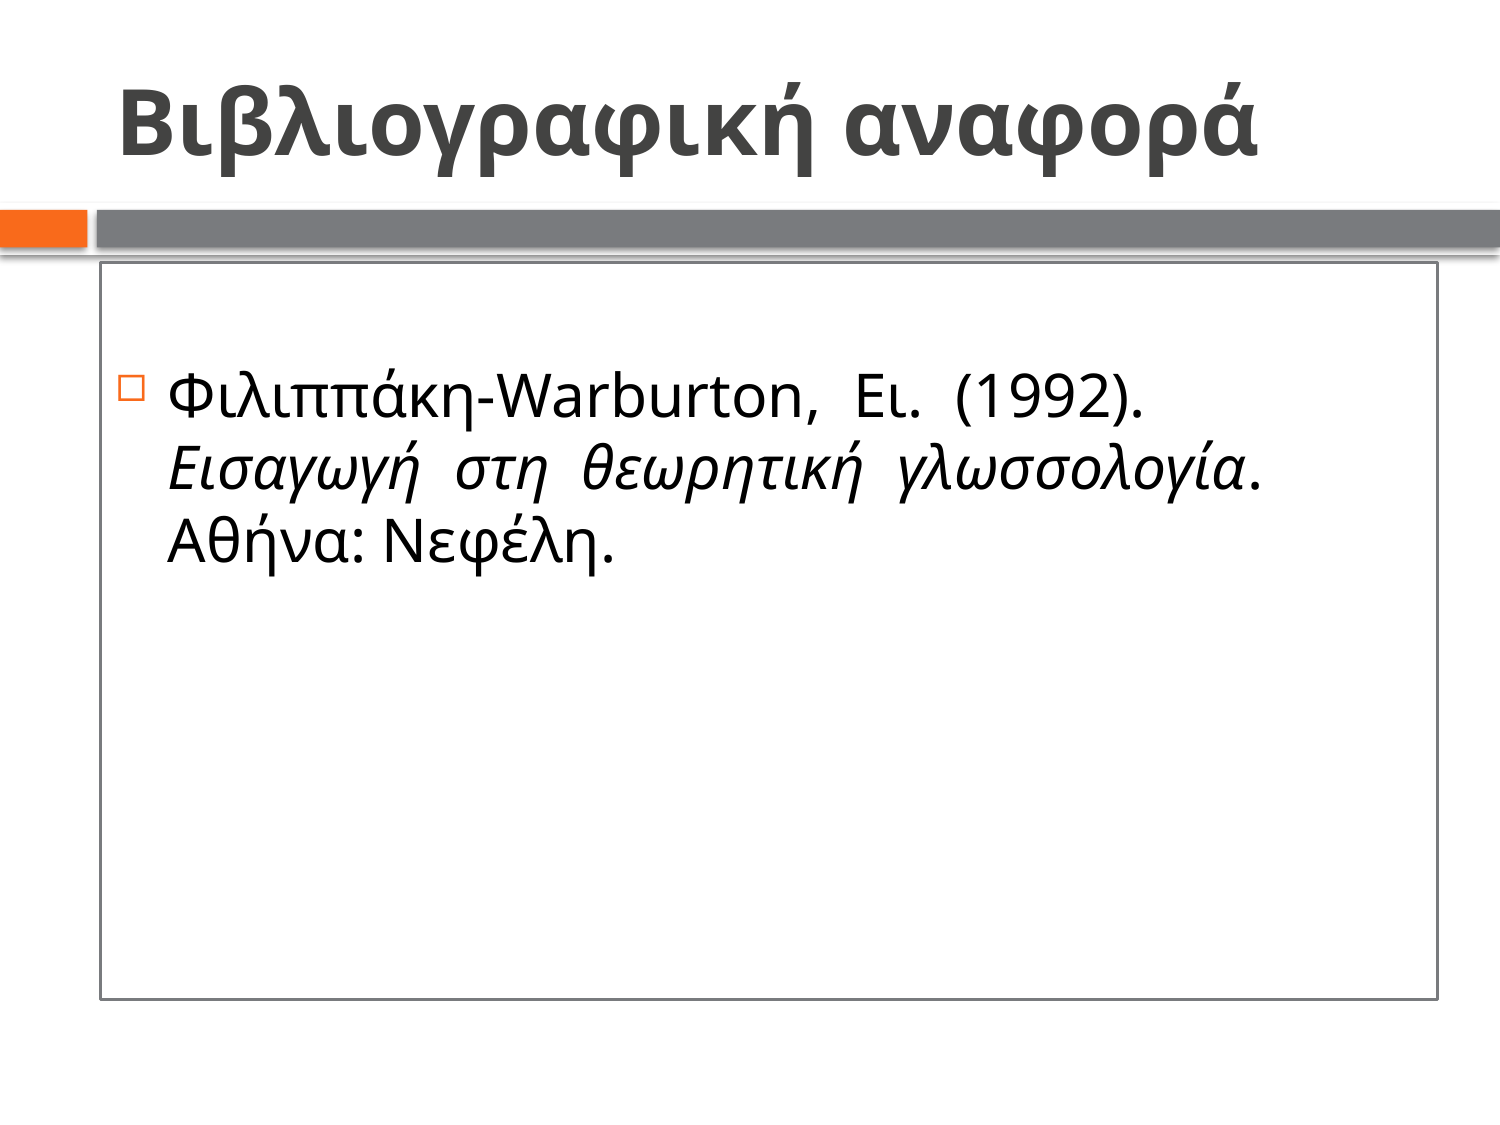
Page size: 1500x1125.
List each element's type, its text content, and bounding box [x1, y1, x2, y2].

title Βιβλιογραφική αναφορά [100, 37, 1439, 201]
list Φιλιππάκη-Warburton, Ει. (1992). Εισαγωγή στη θεωρητική γλωσσολογία. Αθήνα: Νεφέλη. [99, 261, 1439, 1001]
